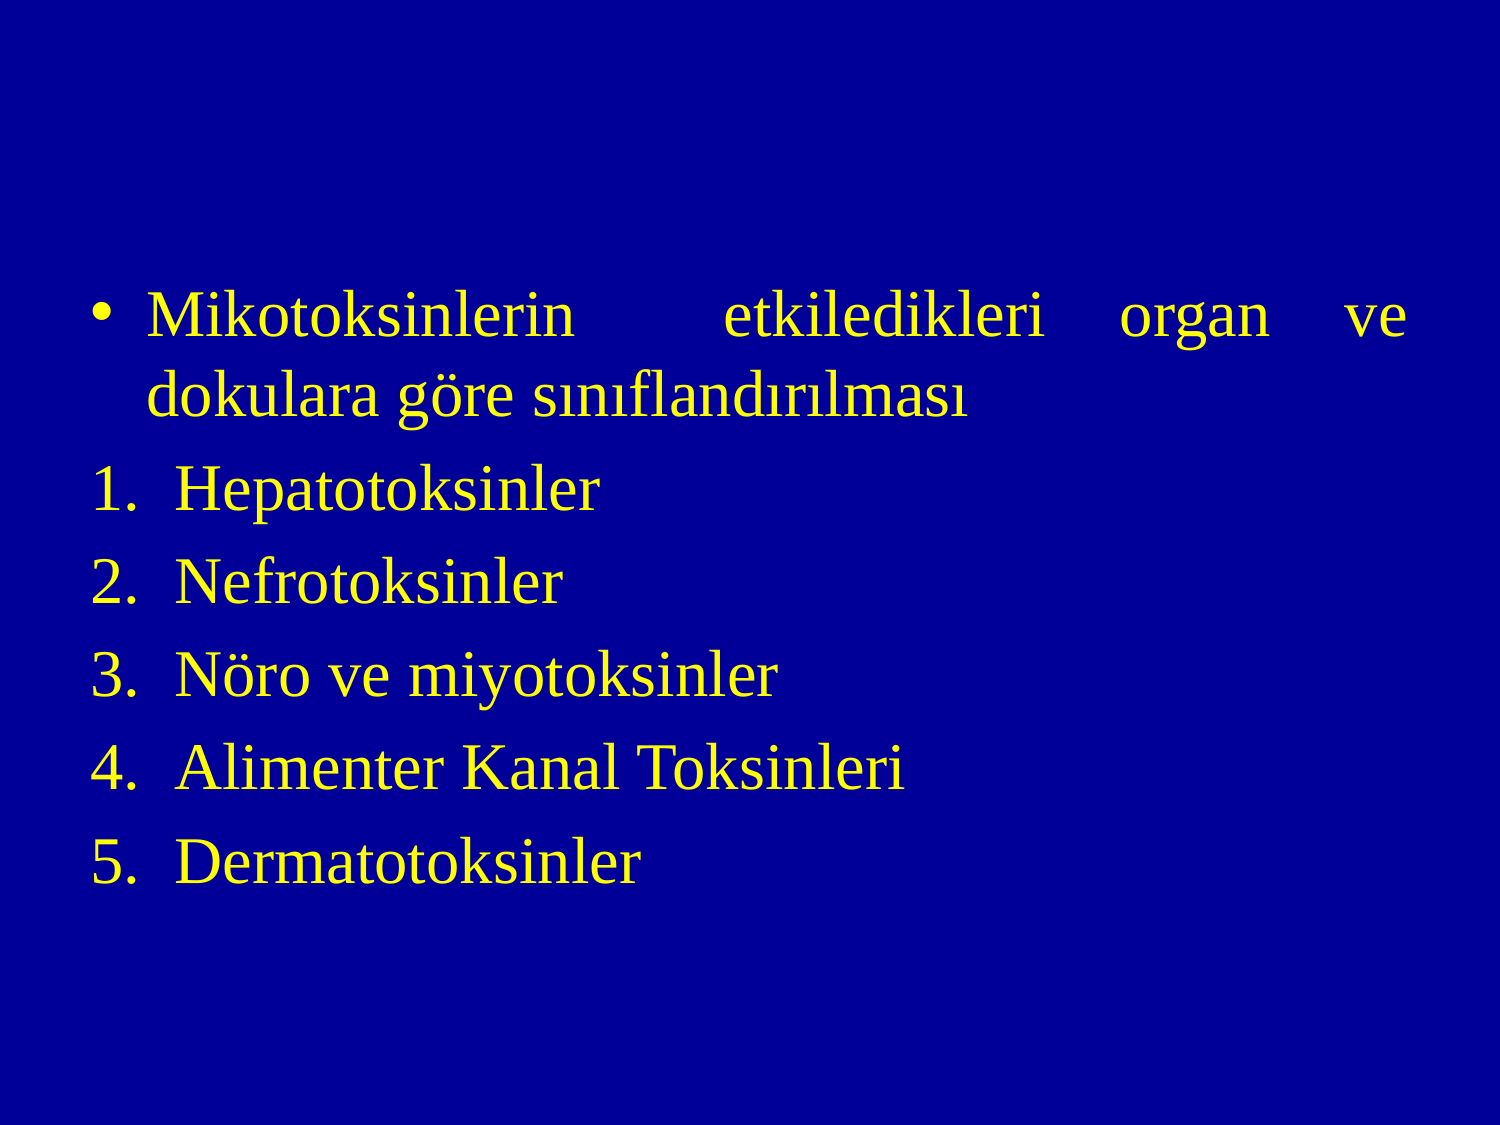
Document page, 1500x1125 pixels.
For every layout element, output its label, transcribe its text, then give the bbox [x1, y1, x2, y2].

list Mikotoksinlerin etkiledikleri organ ve dokulara göre sınıflandırılması Hepatotoksinler Nefrotoksinler Nöro ve miyotoksinler Alimenter Kanal Toksinleri Dermatotoksinler [75, 262, 1425, 1005]
